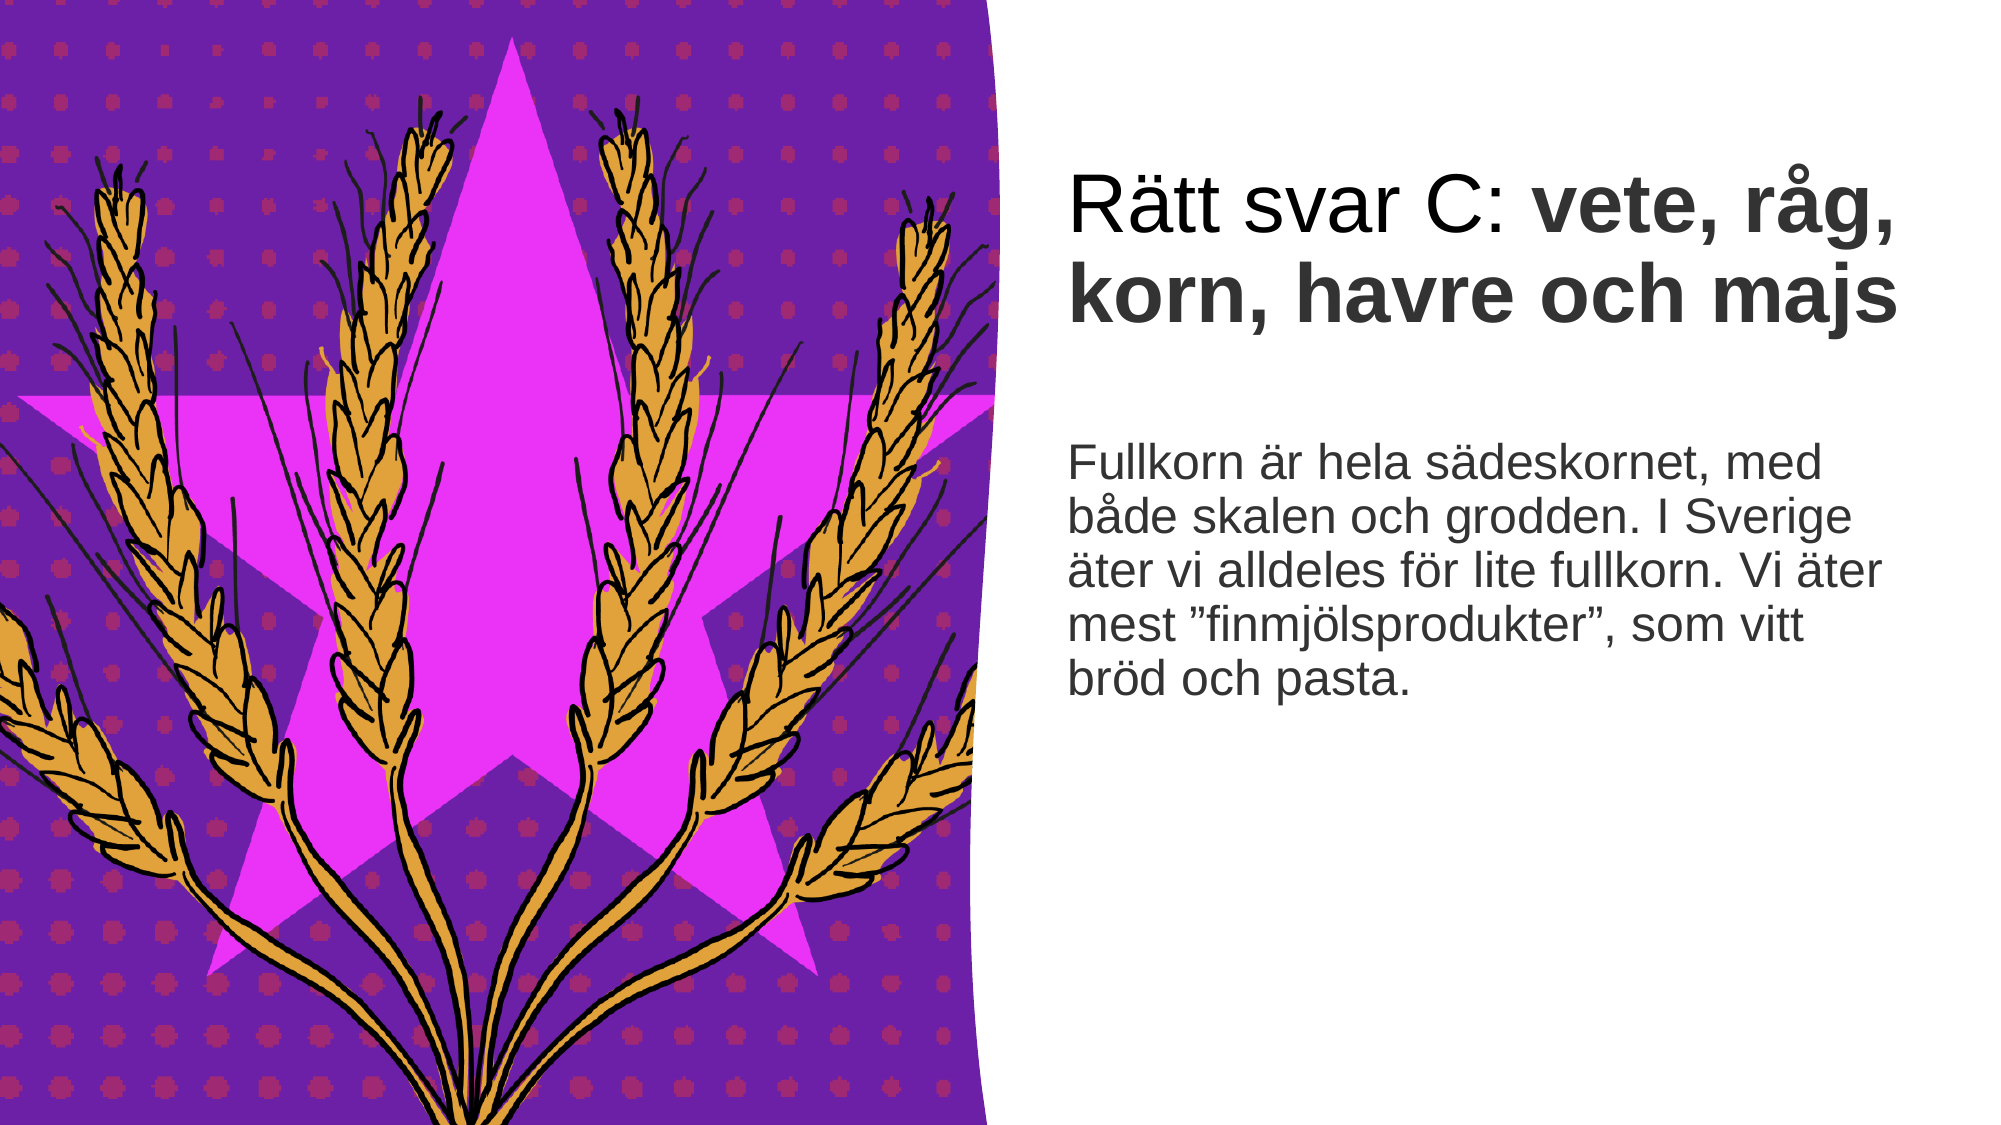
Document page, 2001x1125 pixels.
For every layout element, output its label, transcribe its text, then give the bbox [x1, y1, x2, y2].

list Fullkorn är hela sädeskornet, med både skalen och grodden. I Sverige äter vi alldeles för lite fullkorn. Vi äter mest ”finmjölsprodukter”, som vitt bröd och pasta. [1052, 428, 1921, 1045]
picture [0, 0, 1000, 1125]
title Rätt svar C: vete, råg, korn, havre och majs [1052, 80, 1921, 348]
